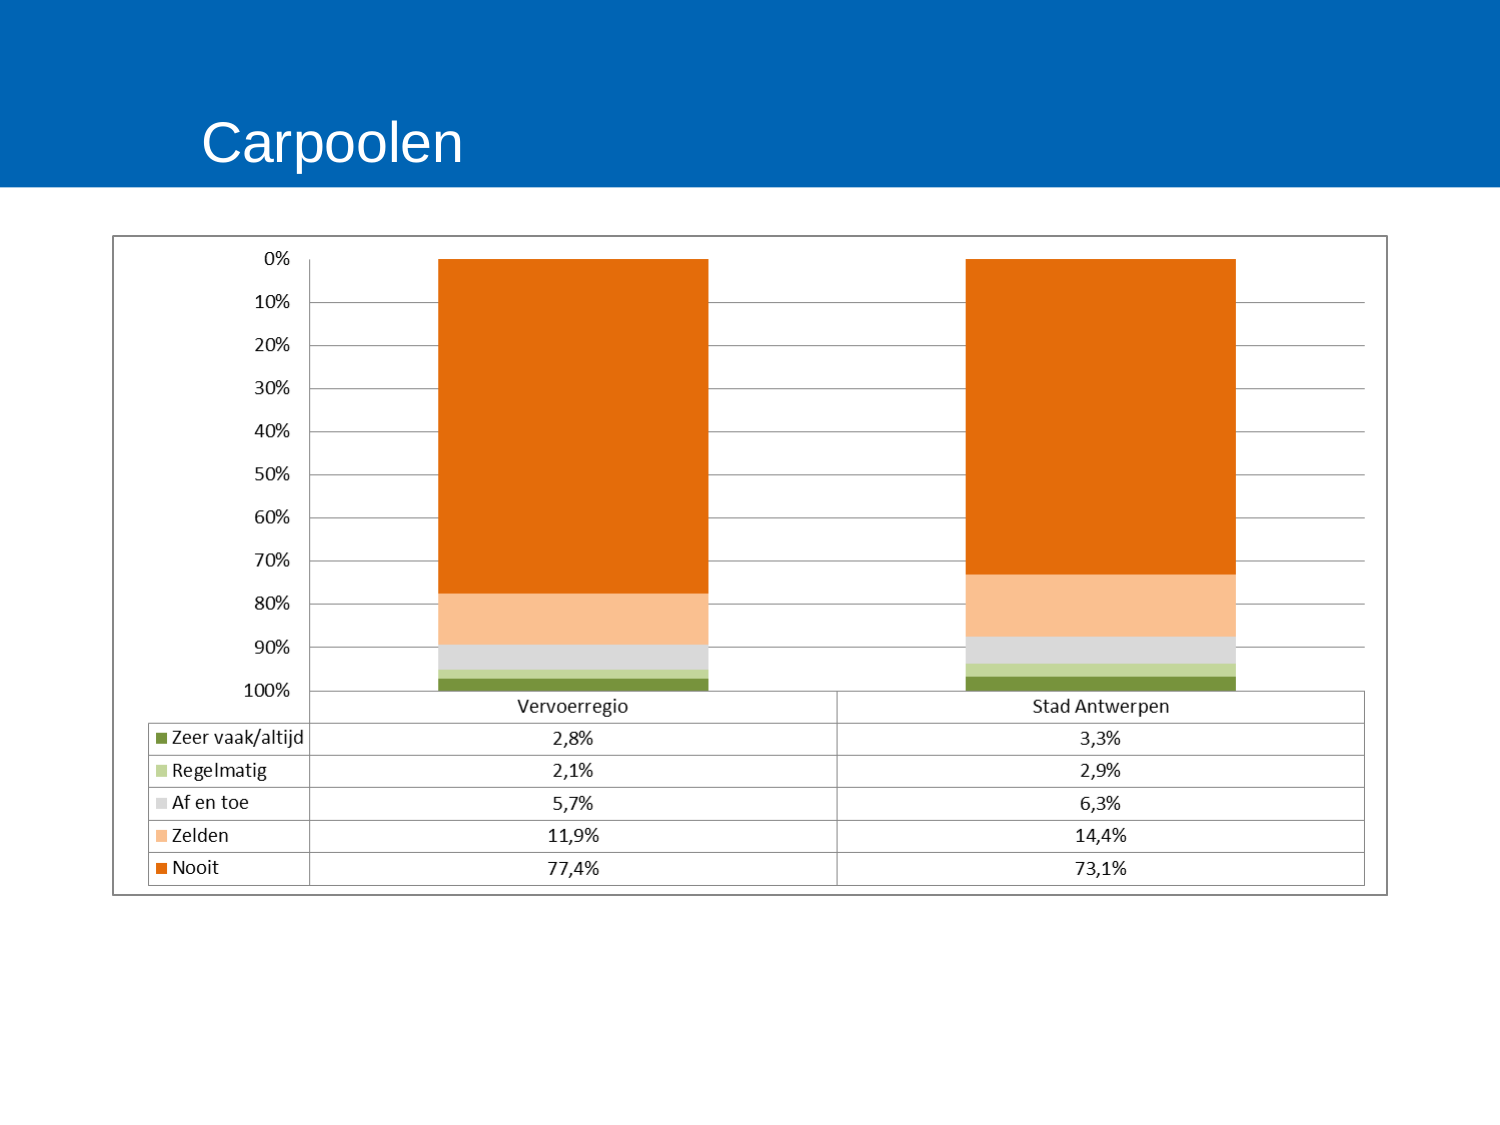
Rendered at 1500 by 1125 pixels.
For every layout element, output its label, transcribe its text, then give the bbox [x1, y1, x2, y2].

title Carpoolen [185, 47, 1313, 188]
picture [112, 235, 1388, 896]
